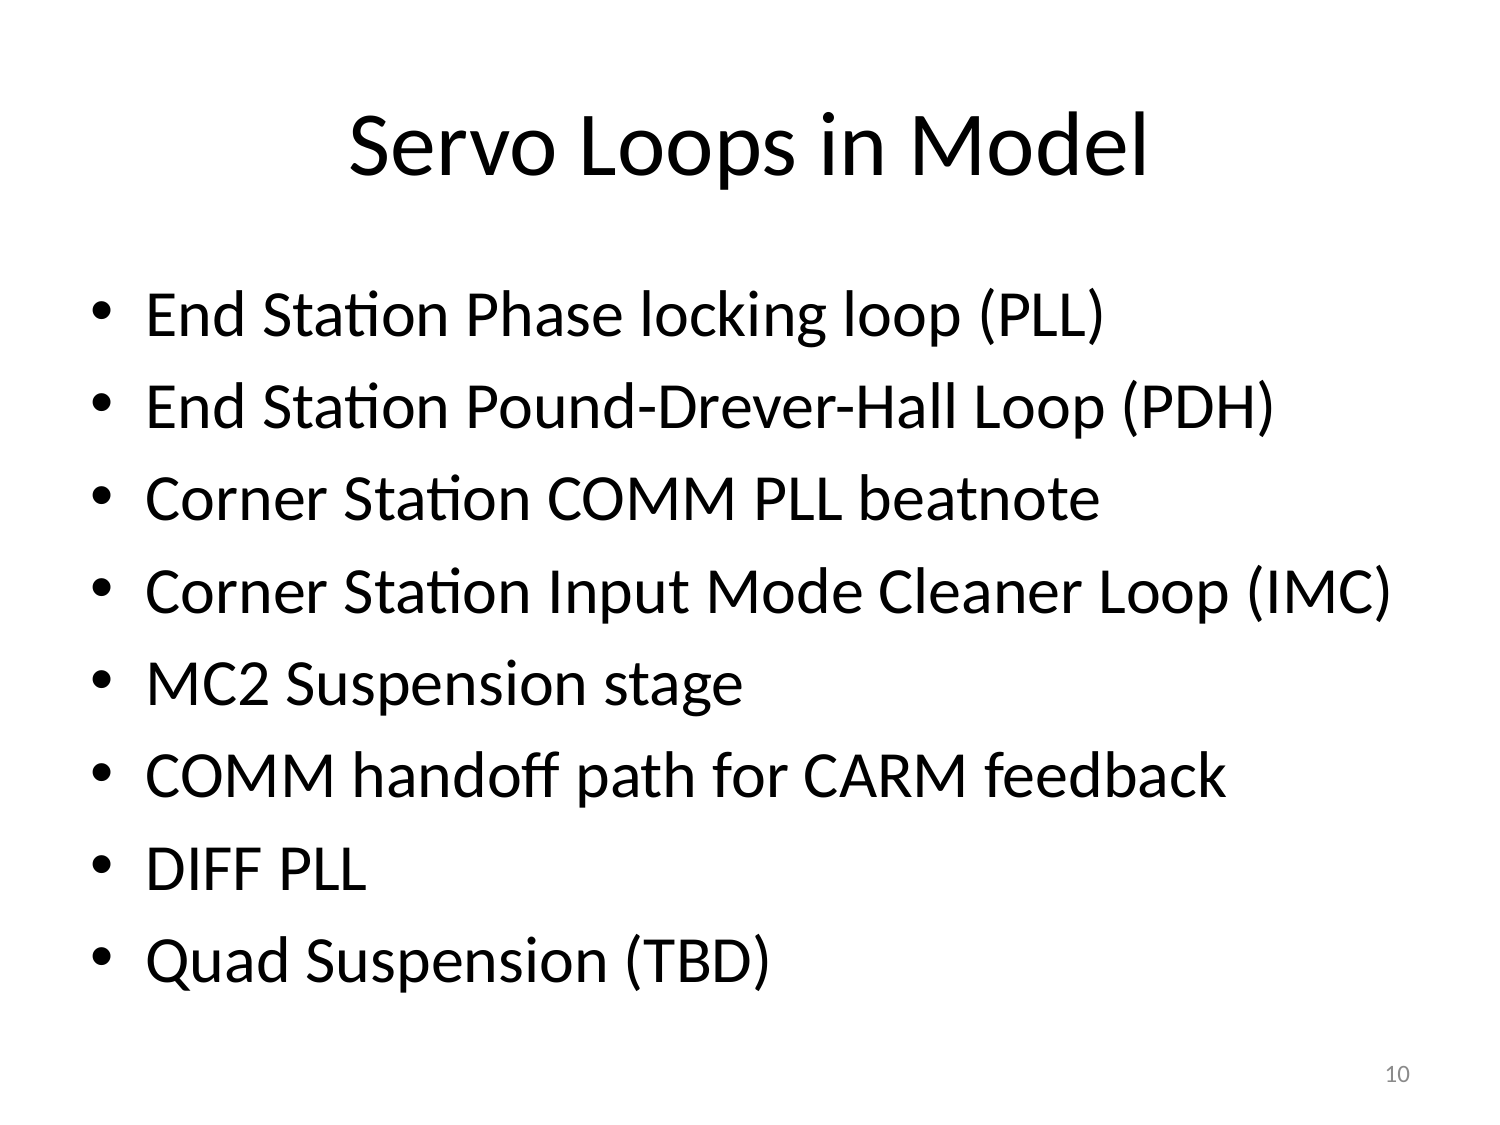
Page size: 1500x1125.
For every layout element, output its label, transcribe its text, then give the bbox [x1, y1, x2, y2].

list End Station Phase locking loop (PLL) End Station Pound-Drever-Hall Loop (PDH) Corner Station COMM PLL beatnote Corner Station Input Mode Cleaner Loop (IMC) MC2 Suspension stage COMM handoff path for CARM feedback DIFF PLL Quad Suspension (TBD) [75, 262, 1425, 1005]
slide_number 10 [1074, 1042, 1425, 1103]
title Servo Loops in Model [75, 45, 1425, 233]
